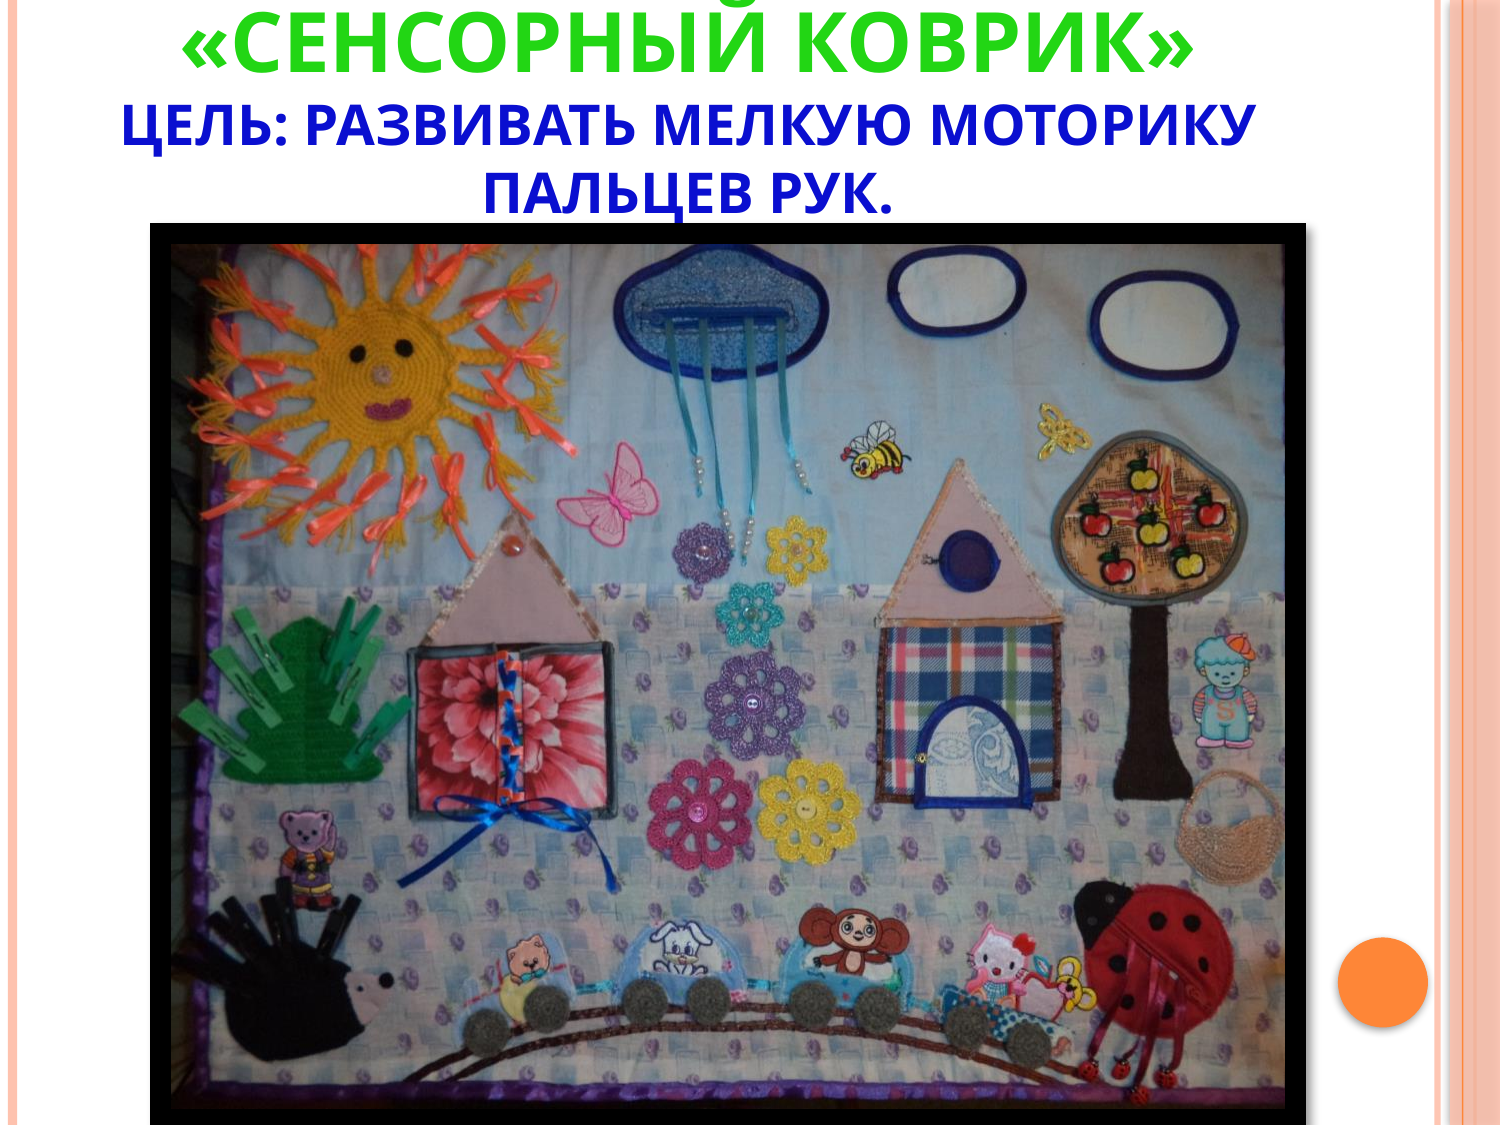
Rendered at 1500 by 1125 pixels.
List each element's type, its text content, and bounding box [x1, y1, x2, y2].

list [170, 243, 1286, 1110]
title «Сенсорный коврик» Цель: развивать мелкую моторику пальцев рук. [76, 0, 1300, 232]
